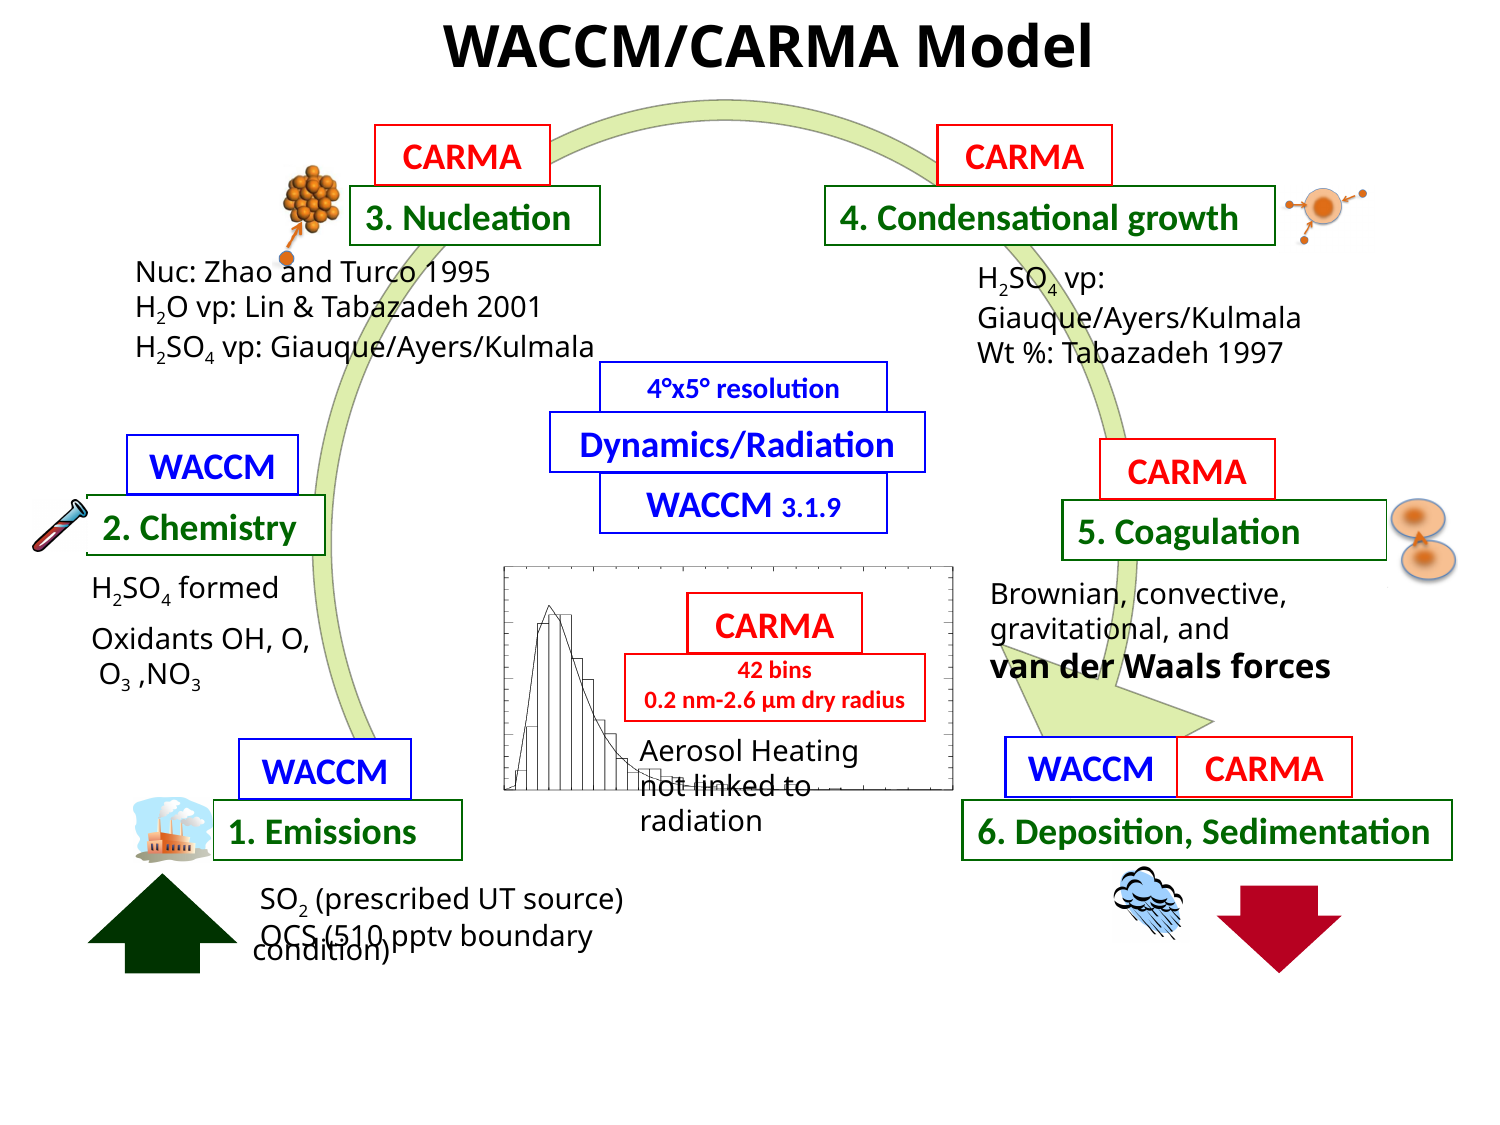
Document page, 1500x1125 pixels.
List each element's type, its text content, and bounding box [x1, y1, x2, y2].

picture [1112, 861, 1190, 943]
picture [32, 499, 88, 553]
text_box WACCM [1005, 737, 1177, 797]
text_box Nuc: Zhao and Turco 1995 H2O vp: Lin & Tabazadeh 2001 H2SO4 vp: Giauque/Ayers/Kulmala [112, 246, 667, 411]
text_box [1004, 246, 1036, 252]
text_box 4. Condensational growth [824, 185, 1275, 246]
text_box 1. Emissions [215, 799, 463, 860]
picture [1387, 495, 1458, 588]
text_box CARMA [1100, 439, 1275, 500]
text_box 6. Deposition, Sedimentation [962, 799, 1452, 860]
text_box 3. Nucleation [355, 185, 600, 246]
text_box 4°x5° resolution [599, 361, 888, 412]
text_box Dynamics/Radiation [549, 412, 925, 473]
text_box CARMA [1177, 737, 1352, 797]
text_box SO2 (prescribed UT source) OCS (510 pptv boundary condition) [237, 873, 750, 971]
text_box Aerosol Heating not linked to radiation [624, 802, 925, 845]
text_box [312, 411, 352, 562]
text_box [338, 694, 376, 739]
text_box CARMA [937, 124, 1113, 185]
text_box Brownian, convective, gravitational, and van der Waals forces [975, 567, 1400, 693]
text_box [87, 873, 237, 974]
text_box 2. Chemistry [87, 495, 325, 556]
text_box CARMA [375, 124, 550, 185]
text_box [1117, 560, 1138, 567]
text_box [1022, 693, 1214, 737]
picture [133, 797, 213, 863]
text_box [1216, 885, 1342, 974]
text_box 5. Coagulation [1062, 499, 1382, 560]
text_box [550, 99, 937, 185]
text_box H2SO4 vp: Giauque/Ayers/Kulmala Wt %: Tabazadeh 1997 [962, 252, 1425, 412]
picture [499, 562, 963, 793]
text_box [1099, 412, 1126, 439]
title WACCM/CARMA Model [112, 0, 1425, 88]
text_box WACCM 3.1.9 [599, 473, 888, 533]
text_box H2SO4 formed Oxidants OH, O, O3 ,NO3 [68, 562, 357, 699]
picture [271, 160, 351, 283]
text_box WACCM [239, 739, 411, 800]
text_box WACCM [126, 434, 299, 495]
picture [1278, 185, 1376, 253]
